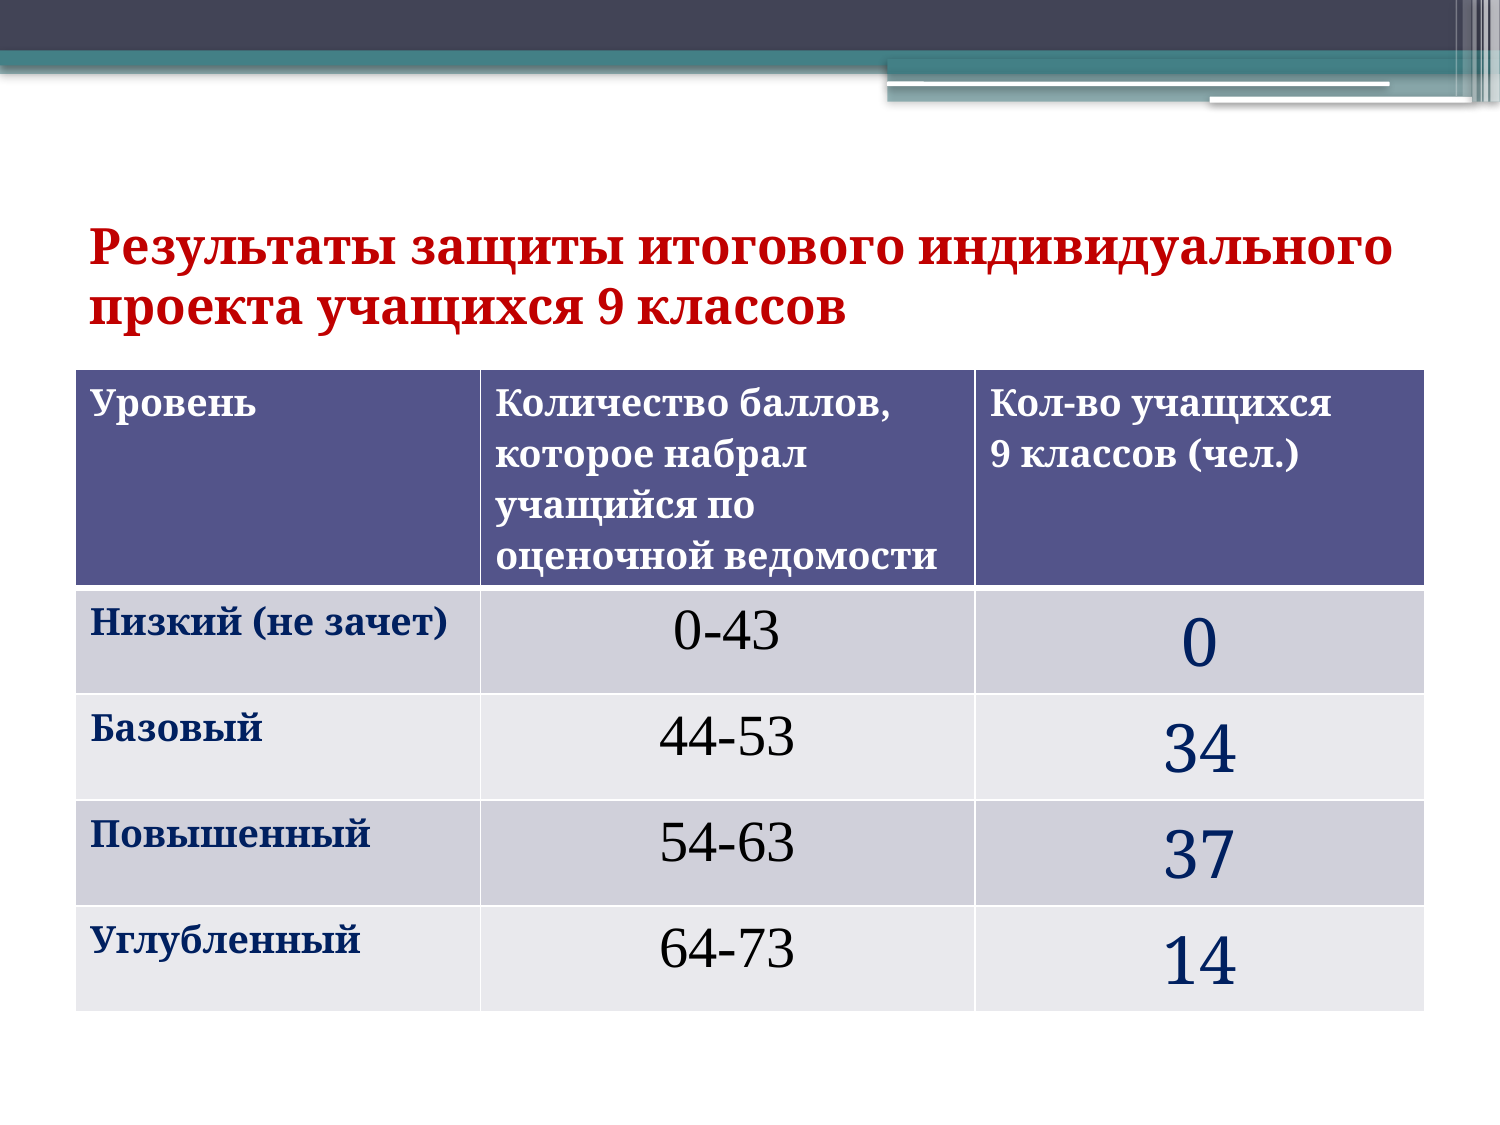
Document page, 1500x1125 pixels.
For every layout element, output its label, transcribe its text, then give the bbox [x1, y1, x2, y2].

table_header Кол-во учащихся 9 классов (чел.) [976, 370, 1424, 585]
table_header Уровень [76, 370, 480, 585]
title Результаты защиты итогового индивидуального проекта учащихся 9 классов [75, 187, 1425, 363]
table_header Количество баллов, которое набрал учащийся по оценочной ведомости [481, 370, 974, 585]
table_cell Низкий (не зачет) [76, 591, 480, 693]
table_cell 54-63 [481, 801, 974, 905]
table_cell 34 [976, 695, 1424, 799]
table_cell 44-53 [481, 695, 974, 799]
table_cell 0 [976, 591, 1424, 693]
table_cell Базовый [76, 695, 480, 799]
table_cell Углубленный [76, 907, 480, 1011]
table_cell 14 [976, 907, 1424, 1011]
table_cell 0-43 [481, 591, 974, 693]
table_cell 37 [976, 801, 1424, 905]
table_cell Повышенный [76, 801, 480, 905]
table_cell 64-73 [481, 907, 974, 1011]
